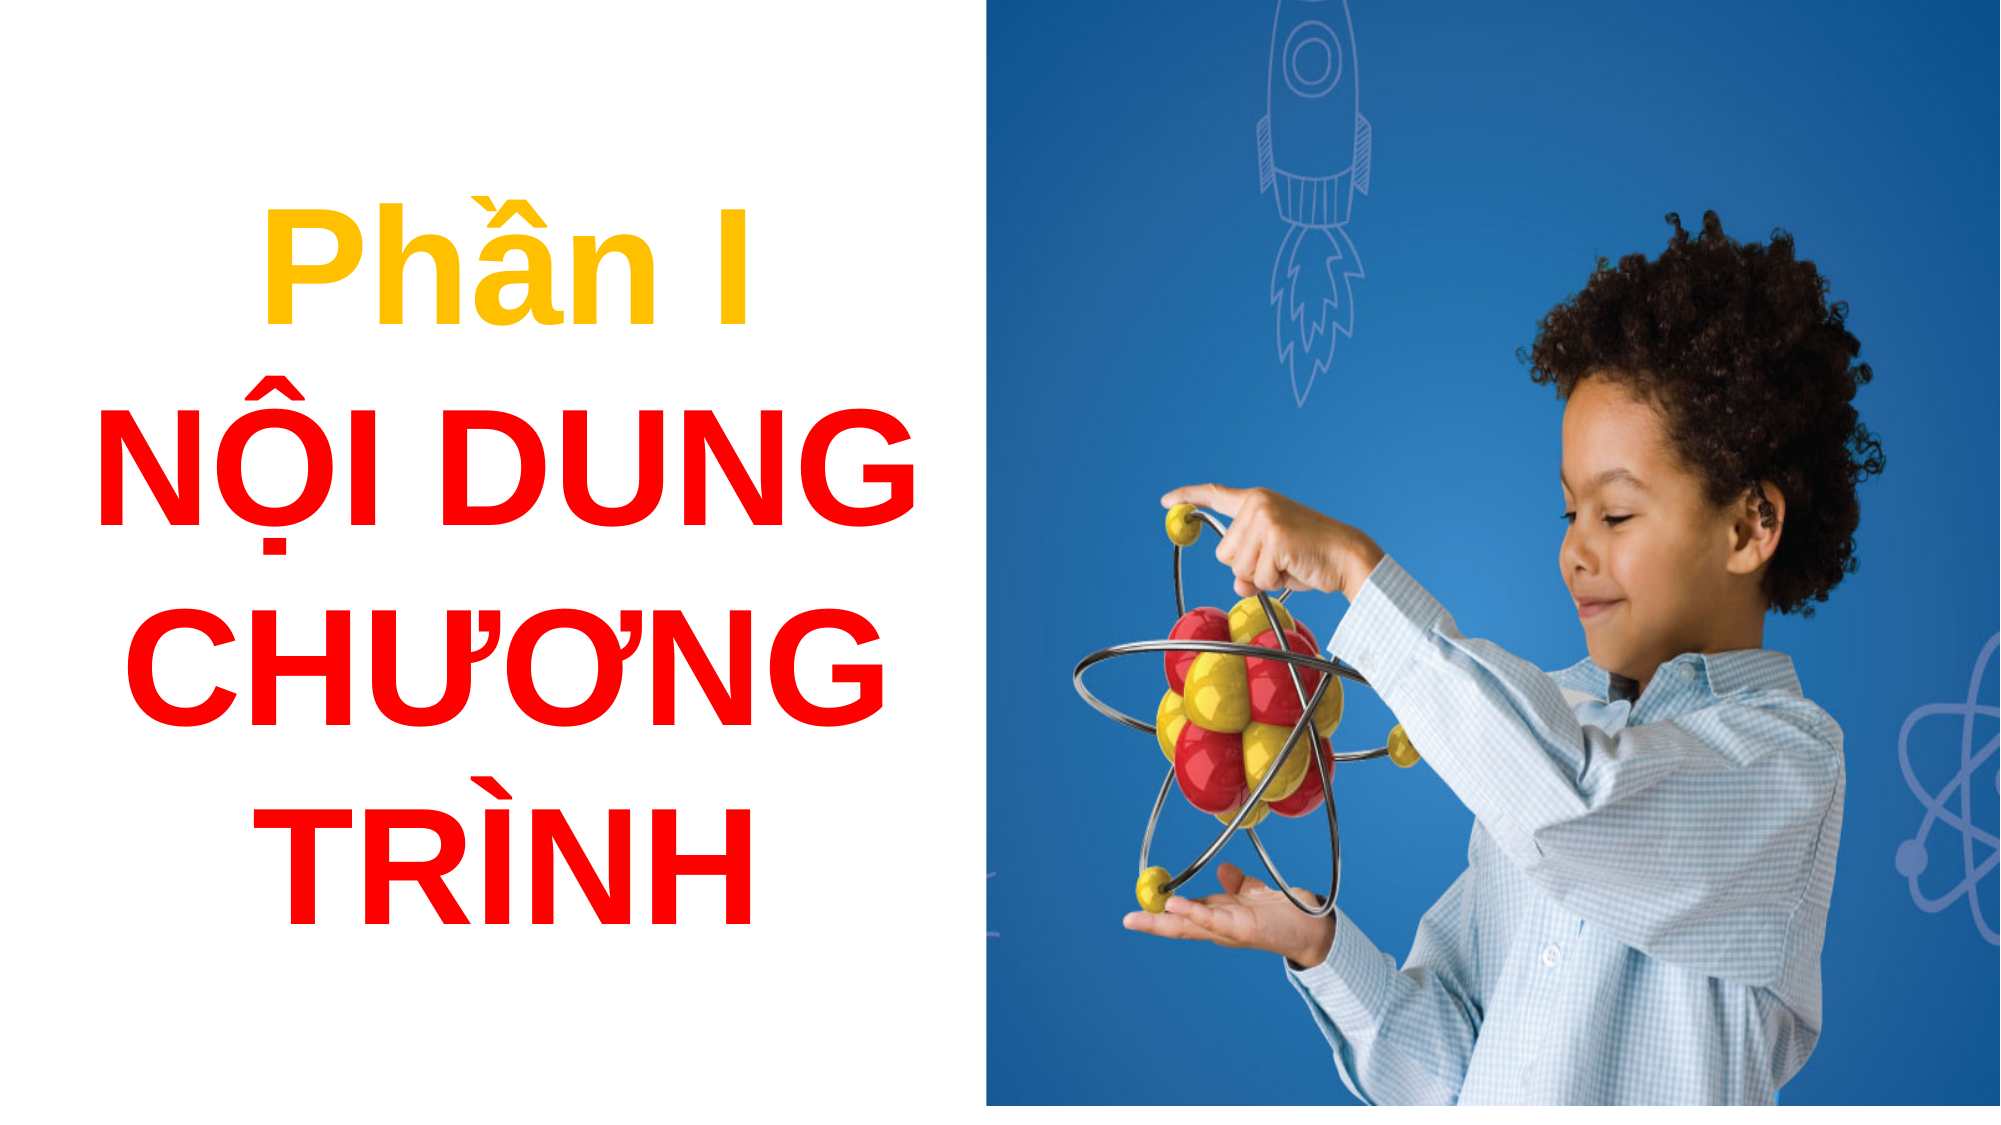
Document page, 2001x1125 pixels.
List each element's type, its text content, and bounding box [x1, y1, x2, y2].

text_box Phần I NỘI DUNG CHƯƠNG TRÌNH [51, 150, 964, 966]
picture [986, 0, 2000, 1106]
